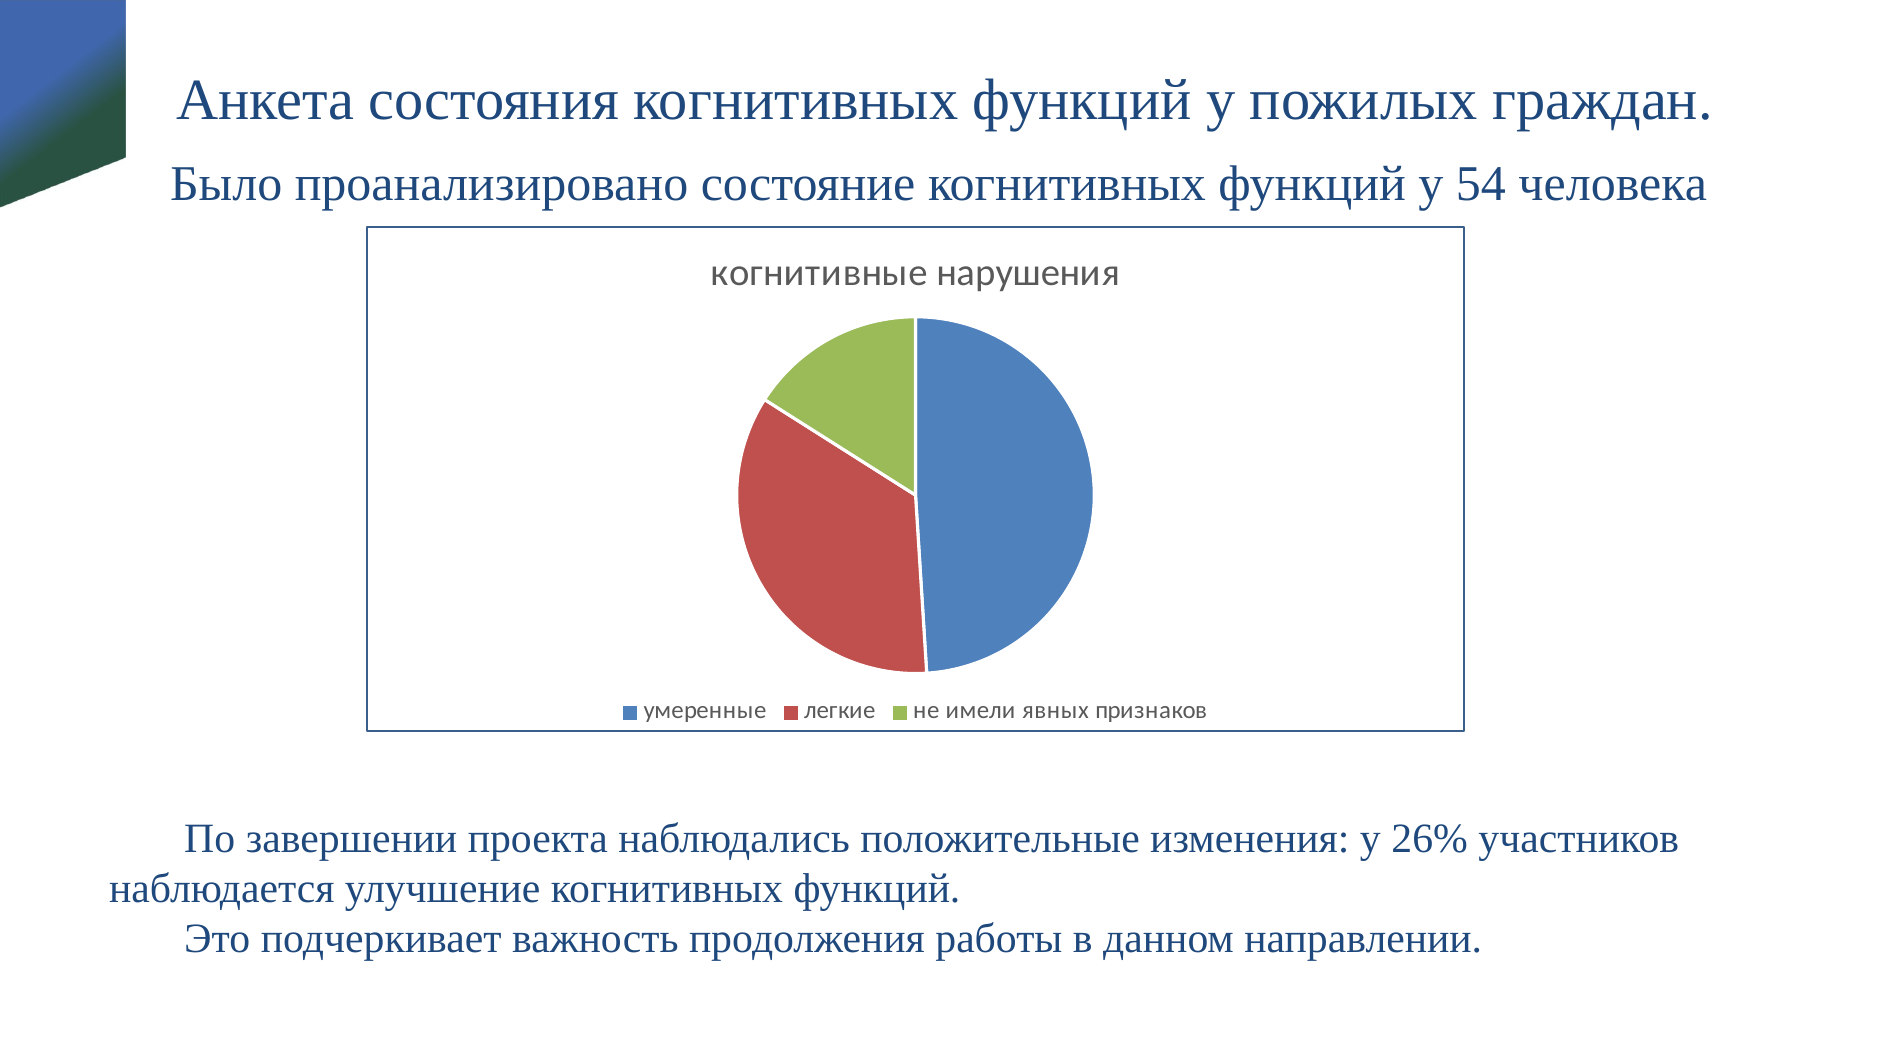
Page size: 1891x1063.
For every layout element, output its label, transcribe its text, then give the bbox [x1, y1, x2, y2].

text_box По завершении проекта наблюдались положительные изменения: у 26% участников наблюдается улучшение когнитивных функций. Это подчеркивает важность продолжения работы в данном направлении. [94, 803, 1796, 968]
list Было проанализировано состояние когнитивных функций у 54 человека [94, 141, 1796, 803]
title Анкета состояния когнитивных функций у пожилых граждан. [131, 42, 1796, 141]
chart [365, 225, 1465, 733]
picture [0, 0, 127, 208]
